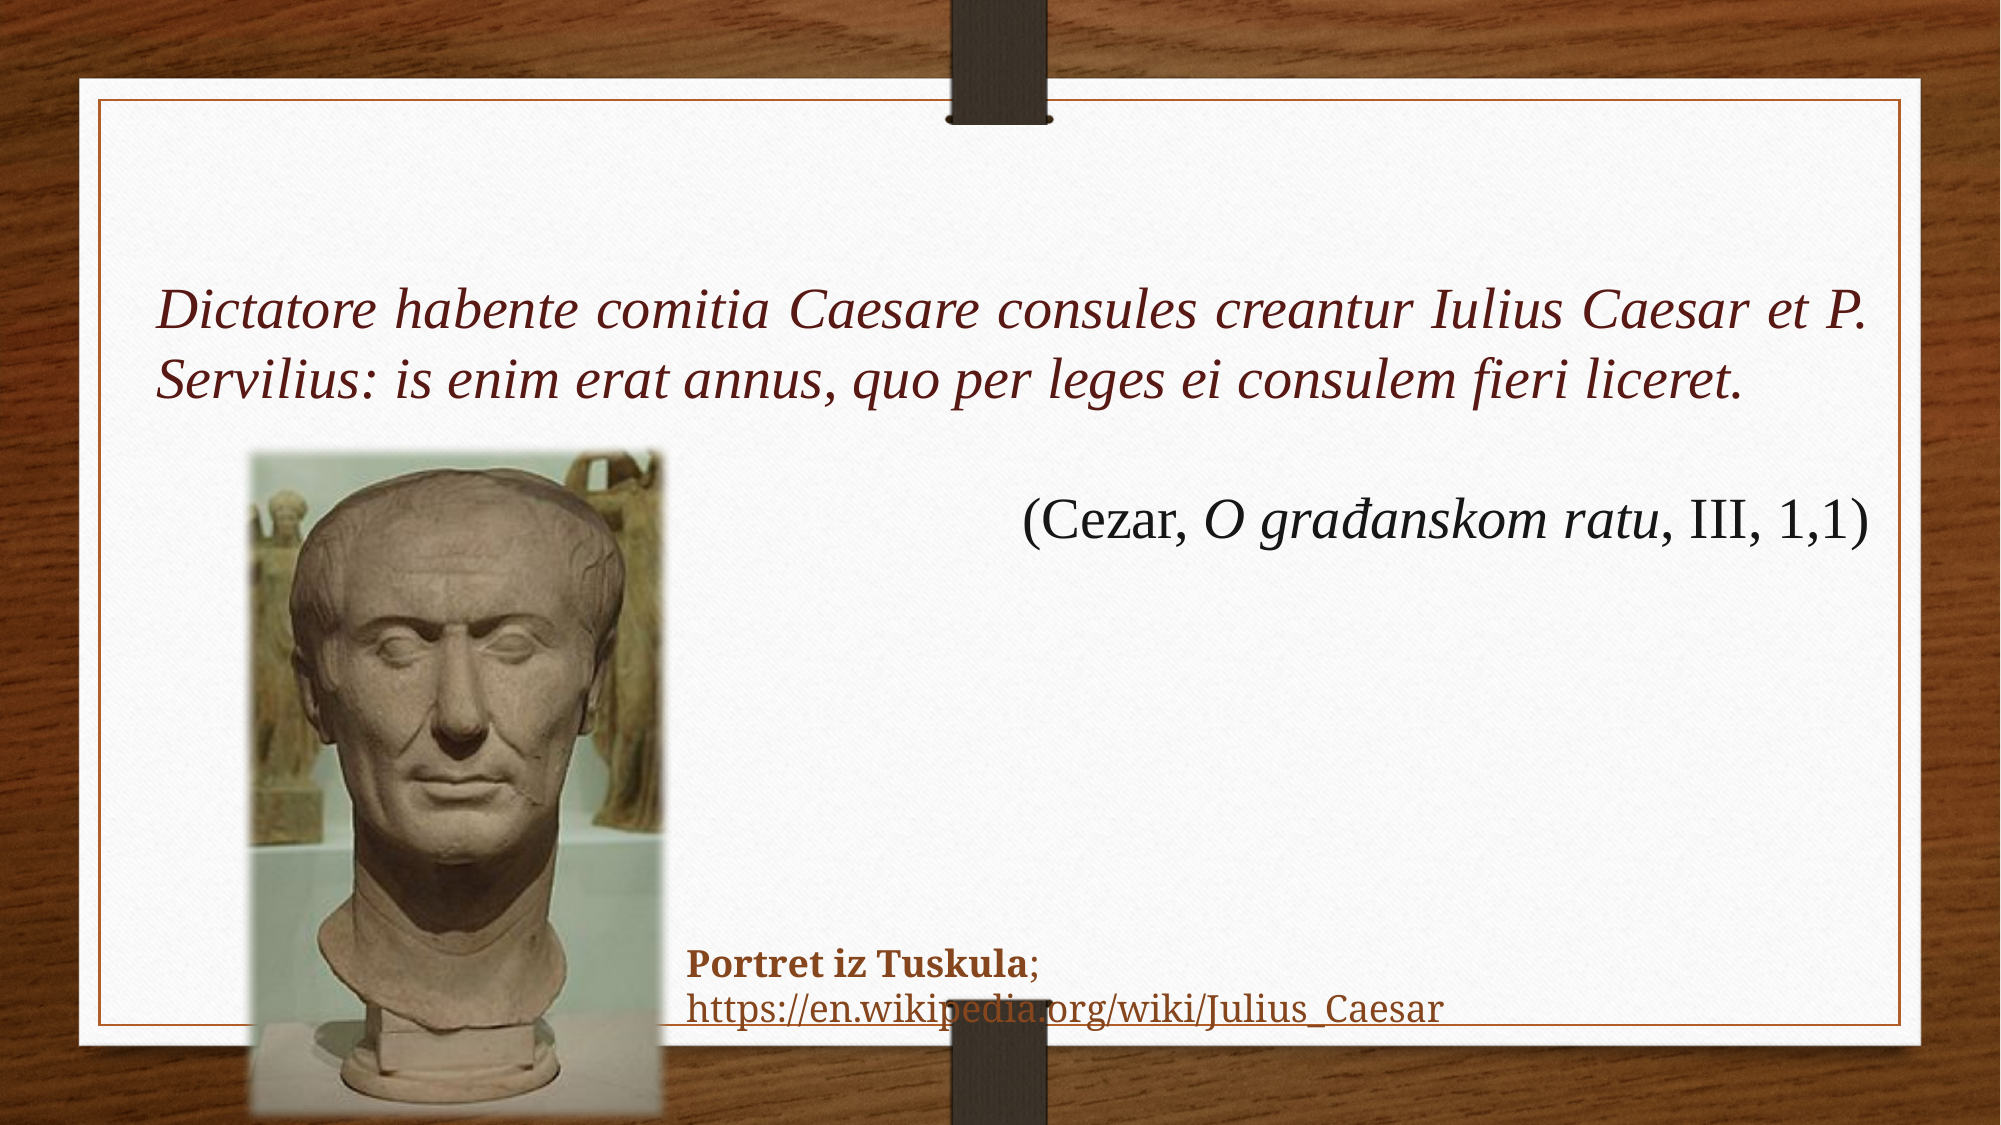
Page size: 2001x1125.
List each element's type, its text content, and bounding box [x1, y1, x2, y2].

text_box Portret iz Tuskula; https://en.wikipedia.org/wiki/Julius_Caesar [672, 932, 1788, 1037]
picture [0, 0, 2001, 1125]
text_box Dictatore habente comitia Caesare consules creantur Iulius Caesar et P. Servilius: is enim erat annus, quo per leges ei consulem fieri liceret. (Cezar, O građanskom ratu, III, 1,1) [141, 263, 1885, 558]
